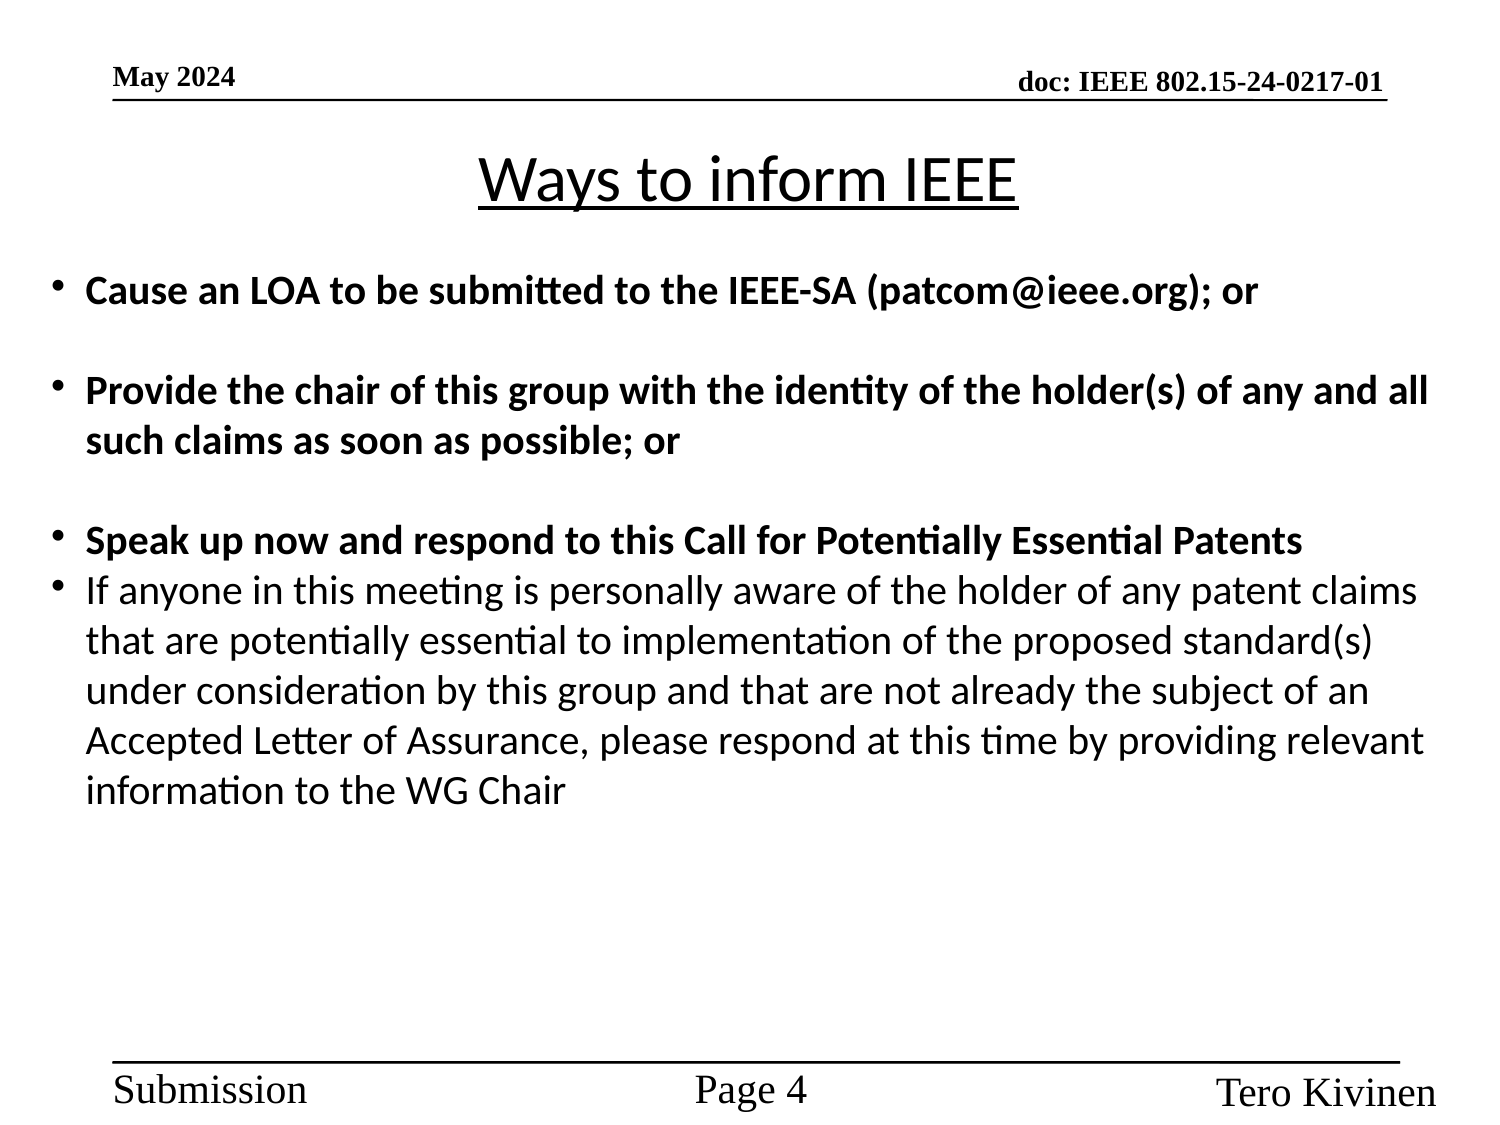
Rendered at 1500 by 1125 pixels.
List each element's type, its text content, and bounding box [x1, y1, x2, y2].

text_box Ways to inform IEEE [112, 108, 1385, 242]
text_box Cause an LOA to be submitted to the IEEE-SA (patcom@ieee.org); or Provide the chair of this group with the identity of the holder(s) of any and all such claims as soon as possible; or Speak up now and respond to this Call for Potentially Essential Patents If anyone in this meeting is personally aware of the holder of any patent claims that are potentially essential to implementation of the proposed standard(s) under consideration by this group and that are not already the subject of an Accepted Letter of Assurance, please respond at this time by providing relevant information to the WG Chair [0, 255, 1473, 808]
